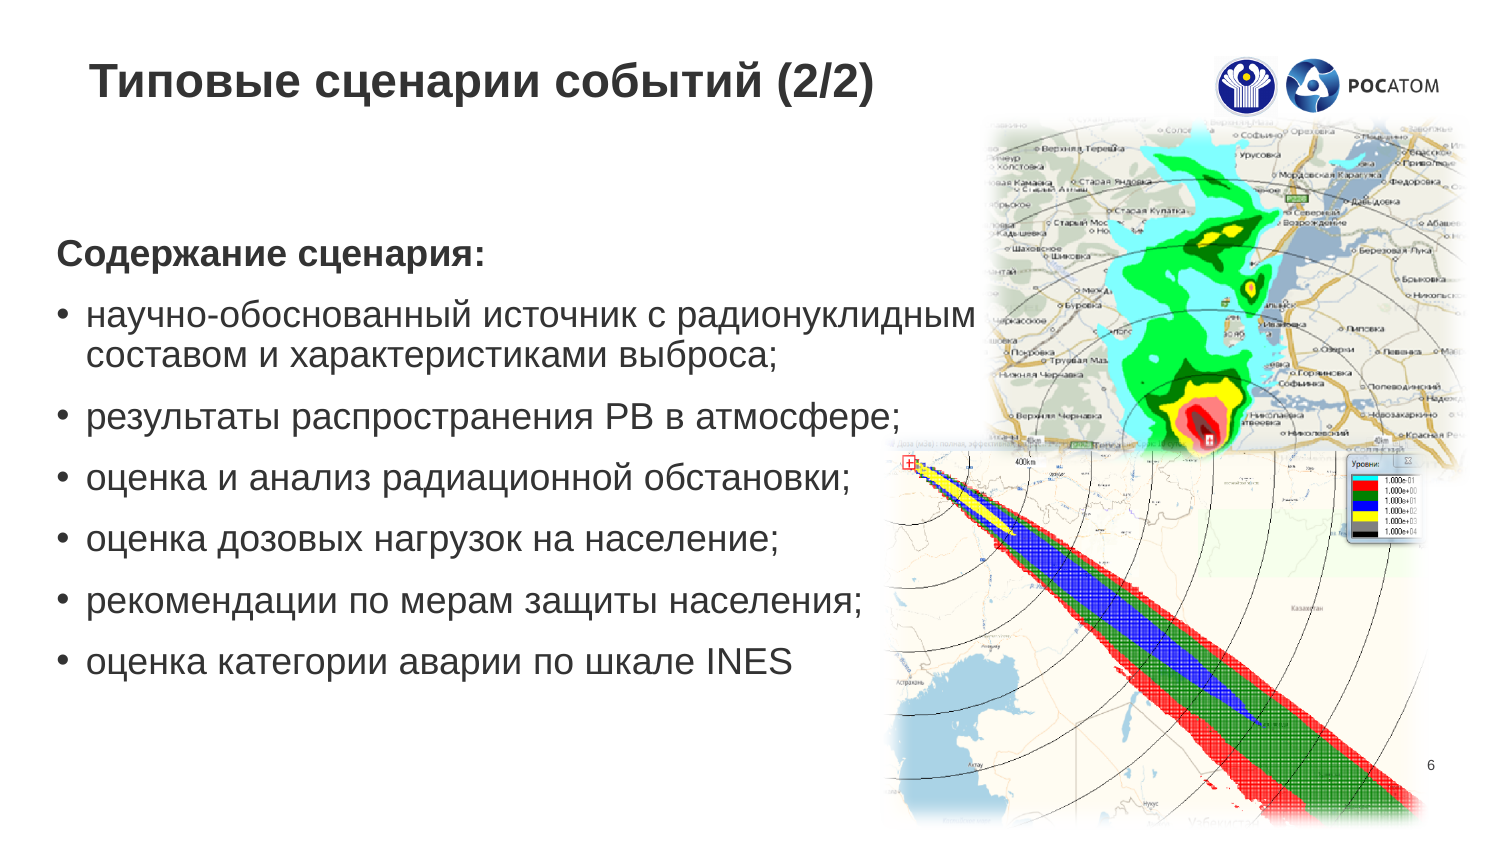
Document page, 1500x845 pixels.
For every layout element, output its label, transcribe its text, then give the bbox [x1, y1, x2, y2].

text_box Типовые сценарии событий (2/2) [88, 39, 1212, 126]
list Содержание сценария: научно-обоснованный источник с радионуклидным составом и характеристиками выброса; результаты распространения РВ в атмосфере; оценка и анализ радиационной обстановки; оценка дозовых нагрузок на население; рекомендации по мерам защиты населения; оценка категории аварии по шкале INES [56, 166, 980, 683]
picture [0, 0, 1499, 845]
